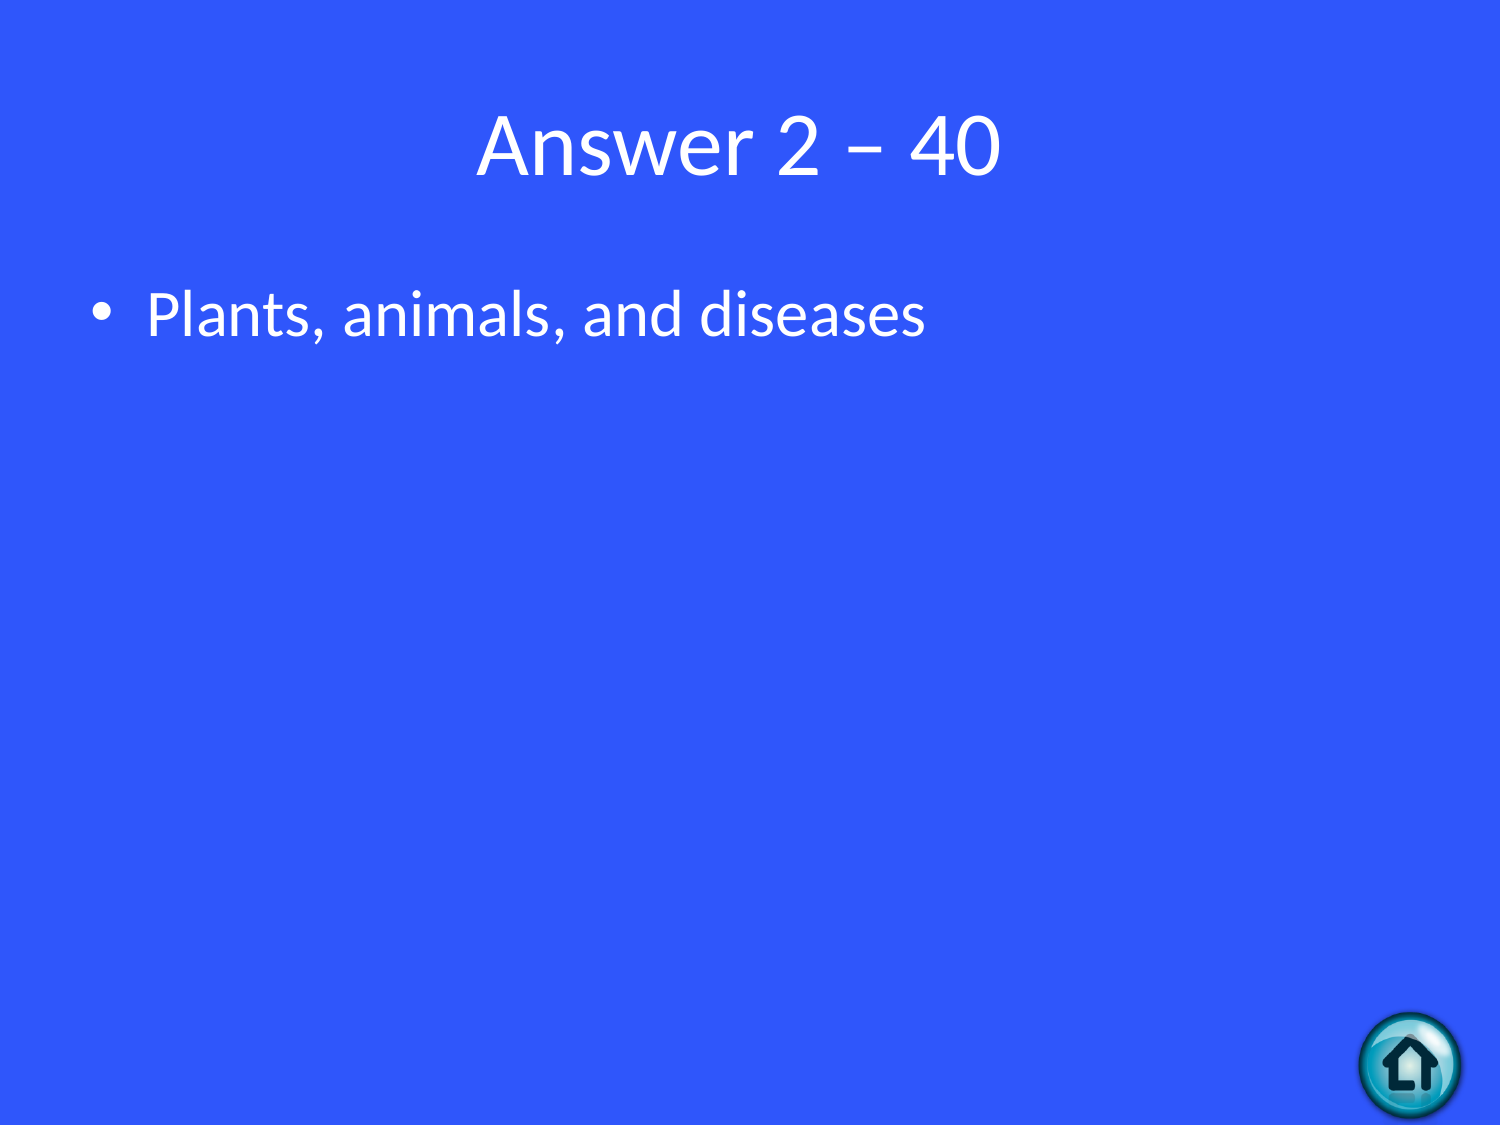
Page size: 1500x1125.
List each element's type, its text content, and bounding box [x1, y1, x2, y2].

picture [1349, 1006, 1469, 1125]
list Plants, animals, and diseases [75, 262, 1425, 1005]
title Answer 2 – 40 [75, 45, 1425, 233]
